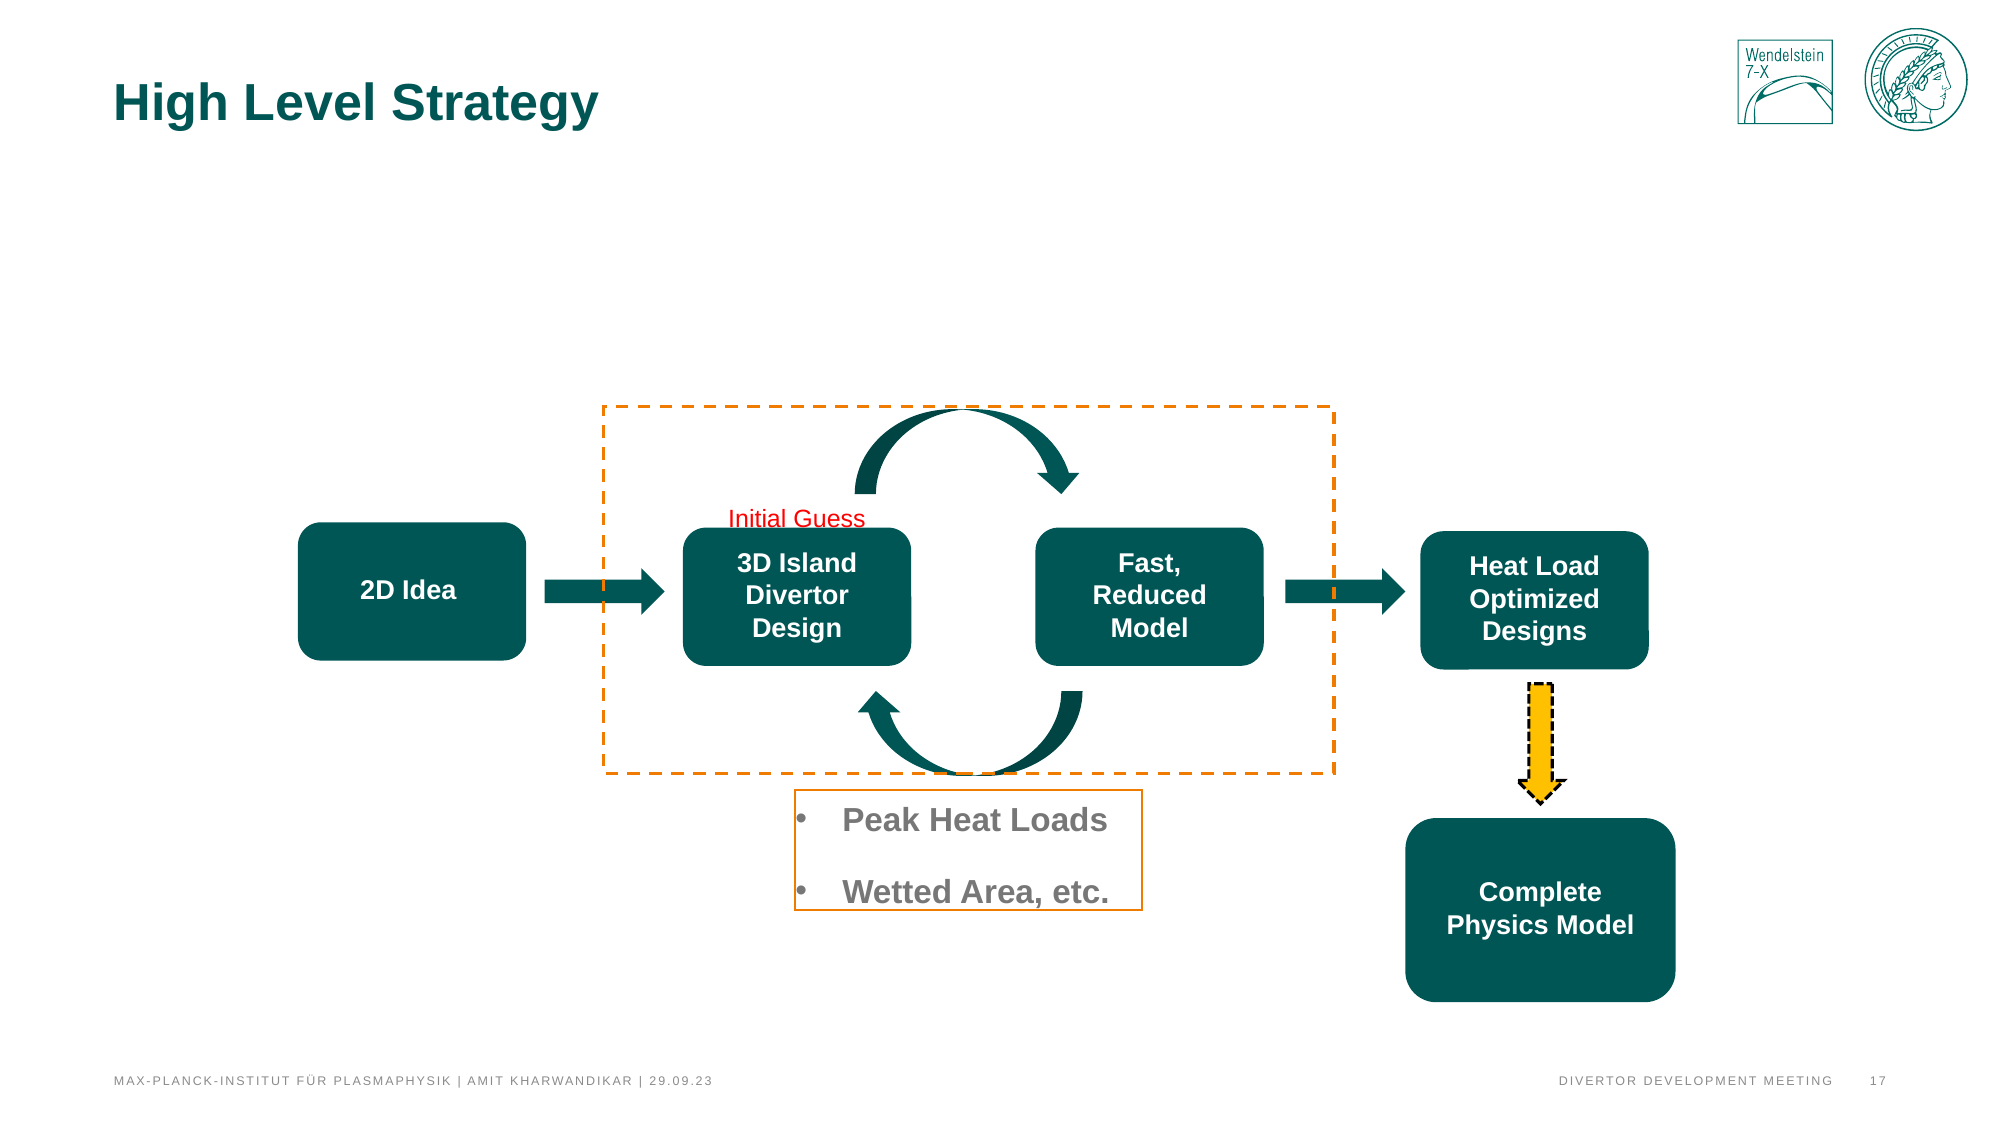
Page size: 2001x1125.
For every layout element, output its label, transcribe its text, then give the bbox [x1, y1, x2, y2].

slide_number 17 [1831, 1064, 1886, 1089]
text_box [297, 409, 1649, 777]
text_box [1517, 777, 1566, 805]
text_box Peak Heat Loads Wetted Area, etc. [794, 789, 1143, 911]
title High Level Strategy [114, 72, 1685, 220]
footer Max-Planck-Institut für Plasmaphysik | AMIT KHARWANDIKAR | 29.09.23 [114, 1064, 1113, 1089]
slide_number Divertor Development Meeting [1113, 1064, 1831, 1089]
text_box Complete Physics Model [1404, 817, 1677, 1003]
